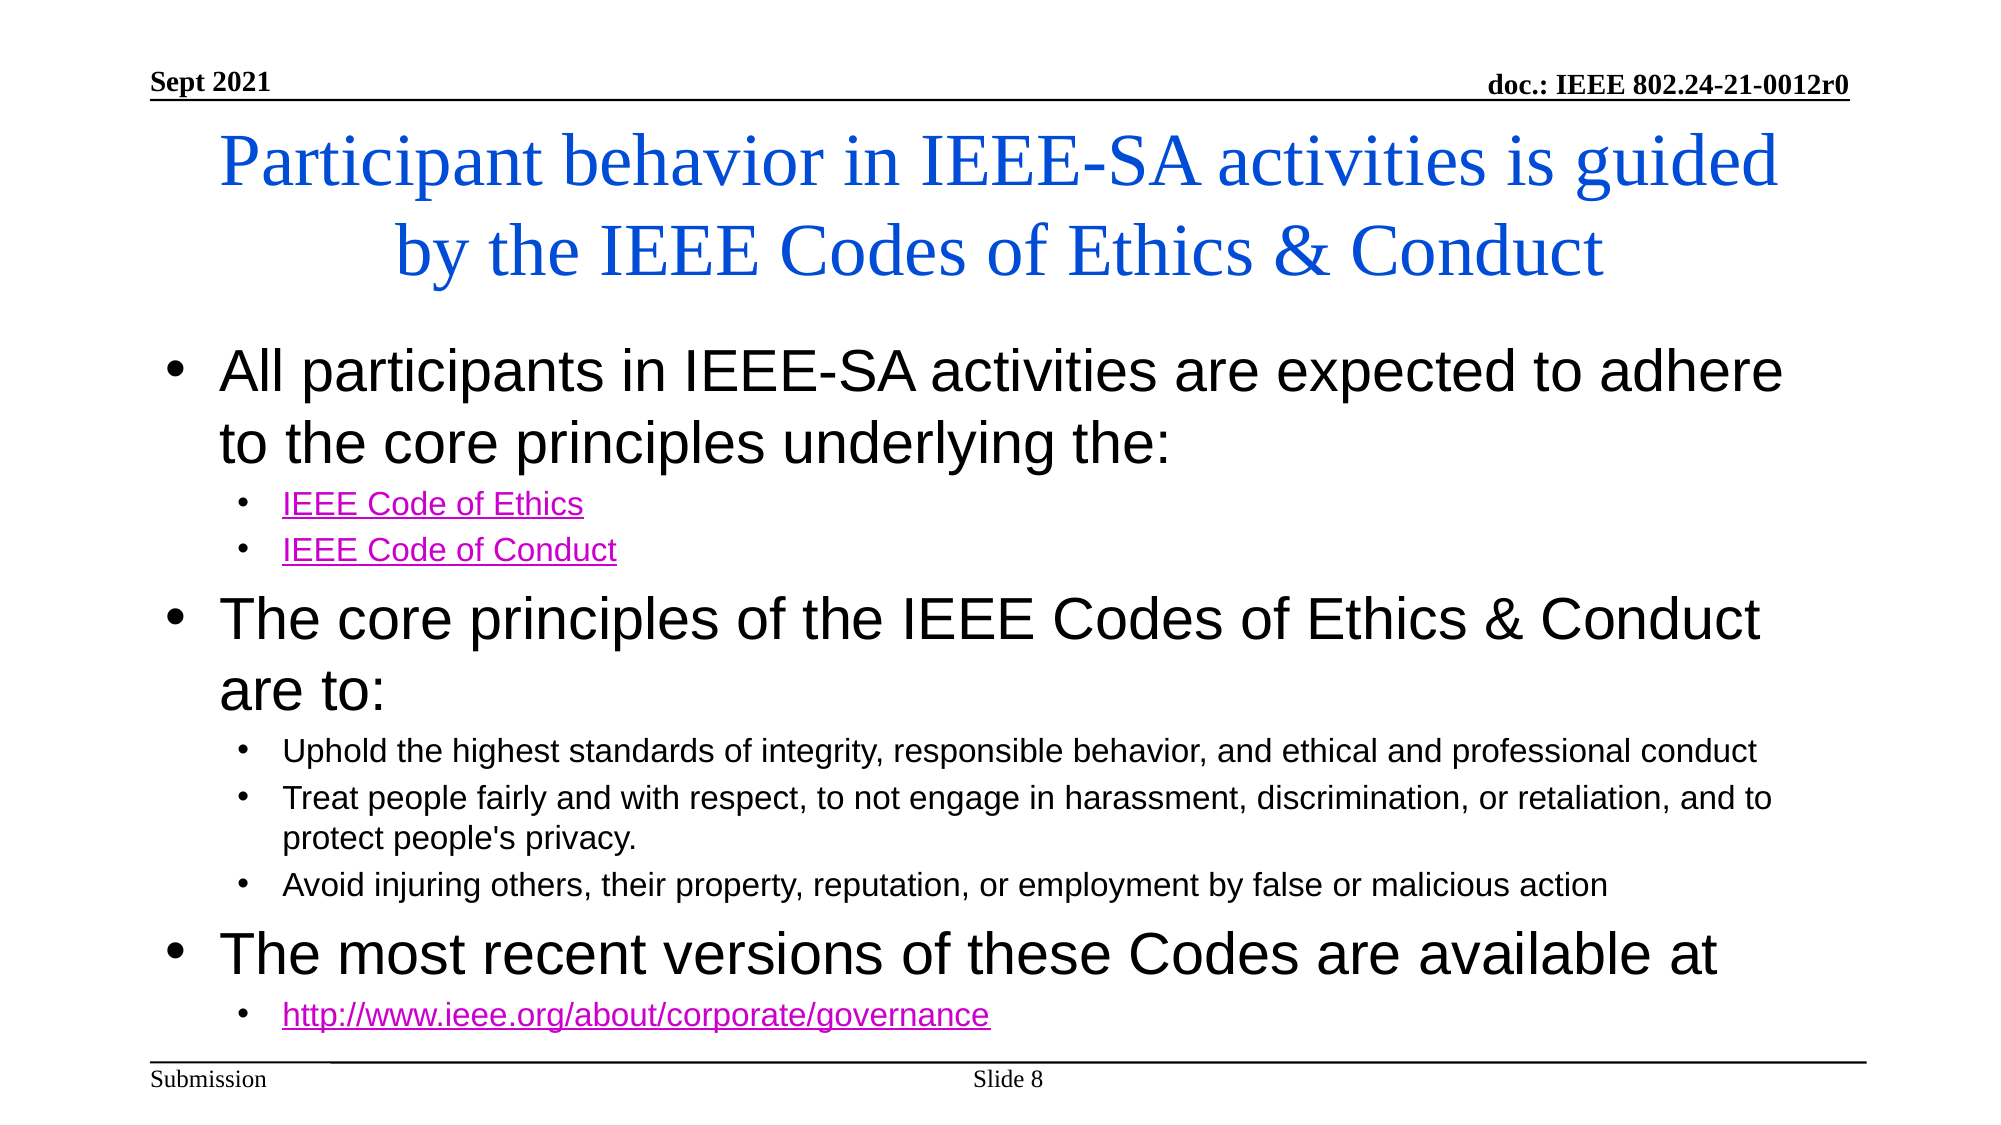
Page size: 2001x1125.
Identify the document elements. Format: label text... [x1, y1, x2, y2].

list All participants in IEEE-SA activities are expected to adhere to the core principles underlying the: IEEE Code of Ethics IEEE Code of Conduct The core principles of the IEEE Codes of Ethics & Conduct are to: Uphold the highest standards of integrity, responsible behavior, and ethical and professional conduct Treat people fairly and with respect, to not engage in harassment, discrimination, or retaliation, and to protect people's privacy. Avoid injuring others, their property, reputation, or employment by false or malicious action The most recent versions of these Codes are available at http://www.ieee.org/about/corporate/governance [150, 324, 1850, 1050]
title Participant behavior in IEEE-SA activities is guided by the IEEE Codes of Ethics & Conduct [150, 112, 1850, 288]
slide_number Slide 8 [937, 1062, 1079, 1108]
